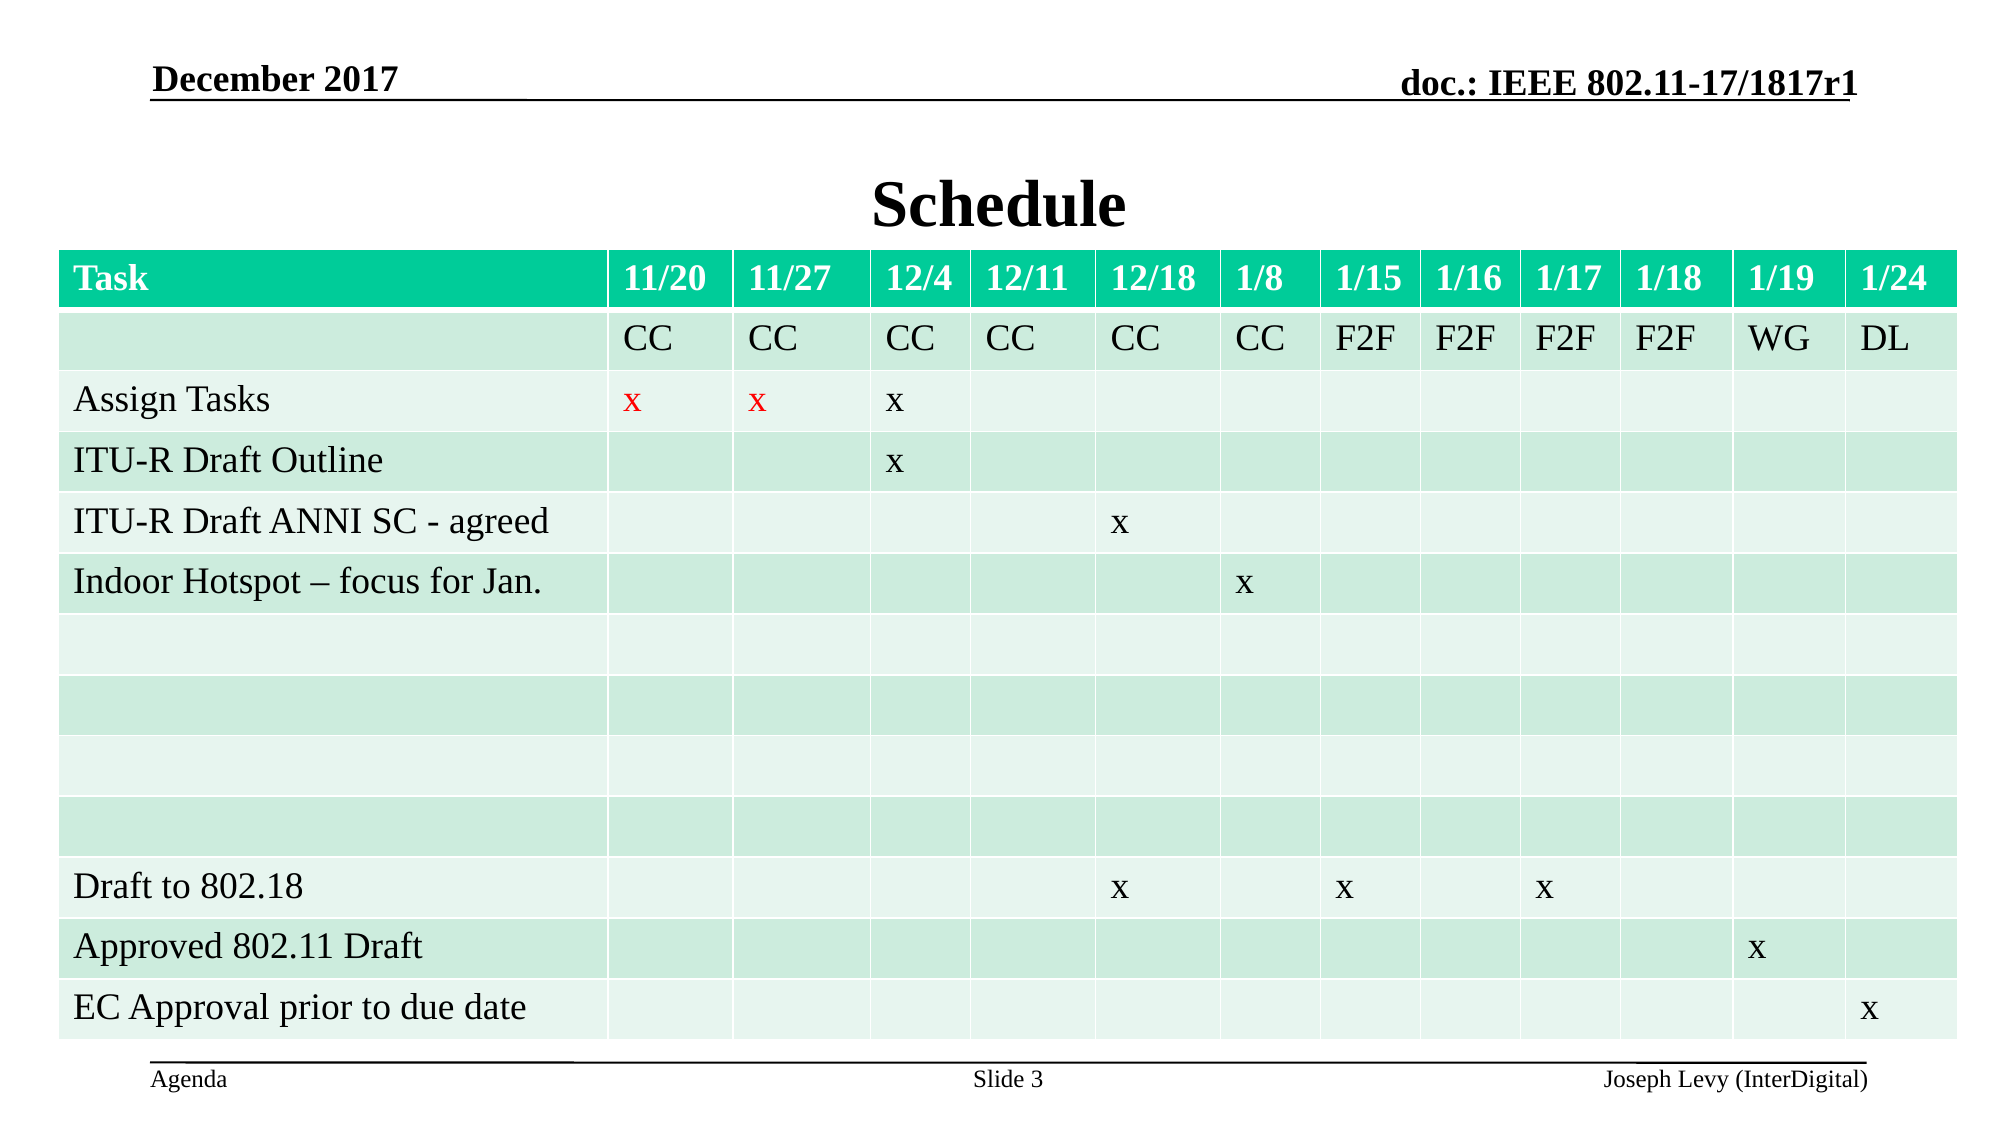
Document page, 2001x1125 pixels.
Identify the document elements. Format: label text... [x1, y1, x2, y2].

table_cell F2F [1421, 313, 1520, 370]
table_cell [1734, 554, 1845, 613]
table_cell [871, 980, 970, 1039]
table_cell [1734, 736, 1845, 795]
table_cell [609, 858, 732, 917]
table_cell [1521, 797, 1620, 856]
table_cell [1621, 797, 1732, 856]
table_cell [1421, 858, 1520, 917]
table_cell [1096, 797, 1220, 856]
table_cell F2F [1321, 313, 1420, 370]
table_cell [1621, 554, 1732, 613]
table_header 1/18 [1621, 250, 1732, 307]
table_cell x [609, 371, 732, 431]
table_cell [871, 676, 970, 735]
table_cell [1096, 554, 1220, 613]
table_cell [1521, 432, 1620, 491]
table_cell [1321, 371, 1420, 431]
table_cell [1846, 736, 1957, 795]
table_cell ITU-R Draft Outline [59, 432, 607, 491]
table_cell [734, 615, 870, 674]
table_cell Indoor Hotspot – focus for Jan. [59, 554, 607, 613]
table_cell CC [971, 313, 1095, 370]
table_cell [1096, 371, 1220, 431]
table_cell [1221, 615, 1320, 674]
table_cell [1621, 371, 1732, 431]
table_cell [1846, 371, 1957, 431]
table_cell [59, 797, 607, 856]
table_cell [734, 797, 870, 856]
table_cell Draft to 802.18 [59, 858, 607, 917]
table_cell [734, 676, 870, 735]
table_cell CC [609, 313, 732, 370]
table_cell [971, 797, 1095, 856]
table_cell [971, 554, 1095, 613]
table_cell [971, 980, 1095, 1039]
table_cell F2F [1521, 313, 1620, 370]
table_cell [1421, 676, 1520, 735]
table_cell [1096, 919, 1220, 978]
table_cell [1521, 736, 1620, 795]
table_cell [971, 432, 1095, 491]
table_cell CC [1096, 313, 1220, 370]
table_cell Assign Tasks [59, 371, 607, 431]
table_cell [1221, 736, 1320, 795]
table_cell [1621, 676, 1732, 735]
table_cell [1421, 371, 1520, 431]
table_cell x [1096, 493, 1220, 552]
table_cell [871, 797, 970, 856]
table_header 1/24 [1846, 250, 1957, 307]
table_cell [1421, 615, 1520, 674]
table_cell WG [1734, 313, 1845, 370]
table_cell EC Approval prior to due date [59, 980, 607, 1039]
table_cell [734, 858, 870, 917]
table_cell [609, 615, 732, 674]
table_cell [871, 858, 970, 917]
table_cell [1096, 615, 1220, 674]
table_cell [734, 980, 870, 1039]
table_cell [1734, 493, 1845, 552]
table_cell [59, 676, 607, 735]
table_cell [609, 980, 732, 1039]
table_cell [1734, 676, 1845, 735]
table_cell [1221, 371, 1320, 431]
table_cell [1321, 554, 1420, 613]
table_cell [1321, 493, 1420, 552]
table_cell [1846, 432, 1957, 491]
table_header 1/15 [1321, 250, 1420, 307]
table_cell [1096, 736, 1220, 795]
table_cell CC [871, 313, 970, 370]
table_header Task [59, 250, 607, 307]
table_cell x [1846, 980, 1957, 1039]
table_cell x [1096, 858, 1220, 917]
table_header 11/20 [609, 250, 732, 307]
table_cell [1521, 615, 1620, 674]
table_header 1/17 [1521, 250, 1620, 307]
title Schedule [149, 112, 1850, 248]
table_cell [609, 919, 732, 978]
table_cell [1621, 432, 1732, 491]
slide_number Slide 3 [950, 1061, 1067, 1123]
table_cell [971, 615, 1095, 674]
table_cell [1421, 919, 1520, 978]
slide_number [152, 54, 563, 100]
table_cell x [1221, 554, 1320, 613]
table_header 1/16 [1421, 250, 1520, 307]
table_cell [1321, 432, 1420, 491]
table_cell [734, 736, 870, 795]
table_header 12/11 [971, 250, 1095, 307]
table_cell [1621, 615, 1732, 674]
table_header 1/19 [1734, 250, 1845, 307]
table_cell [1846, 797, 1957, 856]
table_cell [59, 736, 607, 795]
table_header 11/27 [734, 250, 870, 307]
table_cell [734, 432, 870, 491]
table_cell [1734, 615, 1845, 674]
table_cell ITU-R Draft ANNI SC - agreed [59, 493, 607, 552]
table_cell [1221, 919, 1320, 978]
table_cell x [871, 432, 970, 491]
table_cell [1734, 432, 1845, 491]
table_cell [1521, 676, 1620, 735]
table_cell [1096, 980, 1220, 1039]
table_cell x [871, 371, 970, 431]
table_cell [1421, 493, 1520, 552]
table_cell [1621, 493, 1732, 552]
table_cell [1321, 676, 1420, 735]
table_cell [871, 493, 970, 552]
table_cell [609, 676, 732, 735]
table_cell [1621, 858, 1732, 917]
table_cell x [1321, 858, 1420, 917]
table_header 12/4 [871, 250, 970, 307]
table_cell [1521, 493, 1620, 552]
table_cell [734, 919, 870, 978]
table_cell [1221, 980, 1320, 1039]
table_cell [734, 493, 870, 552]
table_cell [609, 493, 732, 552]
table_cell [1096, 432, 1220, 491]
table_cell [1221, 493, 1320, 552]
table_cell [971, 371, 1095, 431]
table_cell [1521, 554, 1620, 613]
table_cell [1321, 919, 1420, 978]
table_cell [1421, 797, 1520, 856]
table_cell x [734, 371, 870, 431]
table_cell [609, 736, 732, 795]
table_cell [871, 554, 970, 613]
table_cell [971, 736, 1095, 795]
table_cell [1846, 493, 1957, 552]
table_cell [1846, 919, 1957, 978]
table_cell [971, 676, 1095, 735]
table_cell [1846, 676, 1957, 735]
table_cell [1421, 432, 1520, 491]
table_cell [1734, 858, 1845, 917]
table_cell [1846, 858, 1957, 917]
table_cell [1096, 676, 1220, 735]
table_cell [1221, 858, 1320, 917]
table_cell Approved 802.11 Draft [59, 919, 607, 978]
table_cell [1621, 980, 1732, 1039]
table_cell [609, 554, 732, 613]
table_cell [1521, 919, 1620, 978]
table_cell [59, 615, 607, 674]
table_cell [1846, 615, 1957, 674]
table_cell [971, 493, 1095, 552]
table_cell [1734, 797, 1845, 856]
table_cell [1221, 432, 1320, 491]
table_cell [1621, 919, 1732, 978]
table_cell DL [1846, 313, 1957, 370]
table_cell [1846, 554, 1957, 613]
table_cell [59, 313, 607, 370]
table_cell [1321, 797, 1420, 856]
table_cell [1734, 371, 1845, 431]
table_cell [1221, 676, 1320, 735]
table_cell [1421, 980, 1520, 1039]
table_cell [1321, 736, 1420, 795]
table_cell [609, 432, 732, 491]
table_cell x [1521, 858, 1620, 917]
table_cell [871, 736, 970, 795]
table_cell [1521, 371, 1620, 431]
table_cell [1521, 980, 1620, 1039]
table_cell [1421, 736, 1520, 795]
table_cell [971, 858, 1095, 917]
table_header 1/8 [1221, 250, 1320, 307]
table_cell CC [1221, 313, 1320, 370]
footer Joseph Levy (InterDigital) [1171, 1061, 1869, 1093]
table_cell [734, 554, 870, 613]
table_cell [1321, 615, 1420, 674]
table_cell F2F [1621, 313, 1732, 370]
table_cell [871, 615, 970, 674]
table_header 12/18 [1096, 250, 1220, 307]
table_cell CC [734, 313, 870, 370]
table_cell x [1734, 919, 1845, 978]
table_cell [1321, 980, 1420, 1039]
table_cell [1421, 554, 1520, 613]
table_cell [971, 919, 1095, 978]
table_cell [1221, 797, 1320, 856]
table_cell [609, 797, 732, 856]
table_cell [1621, 736, 1732, 795]
table_cell [871, 919, 970, 978]
table_cell [1734, 980, 1845, 1039]
